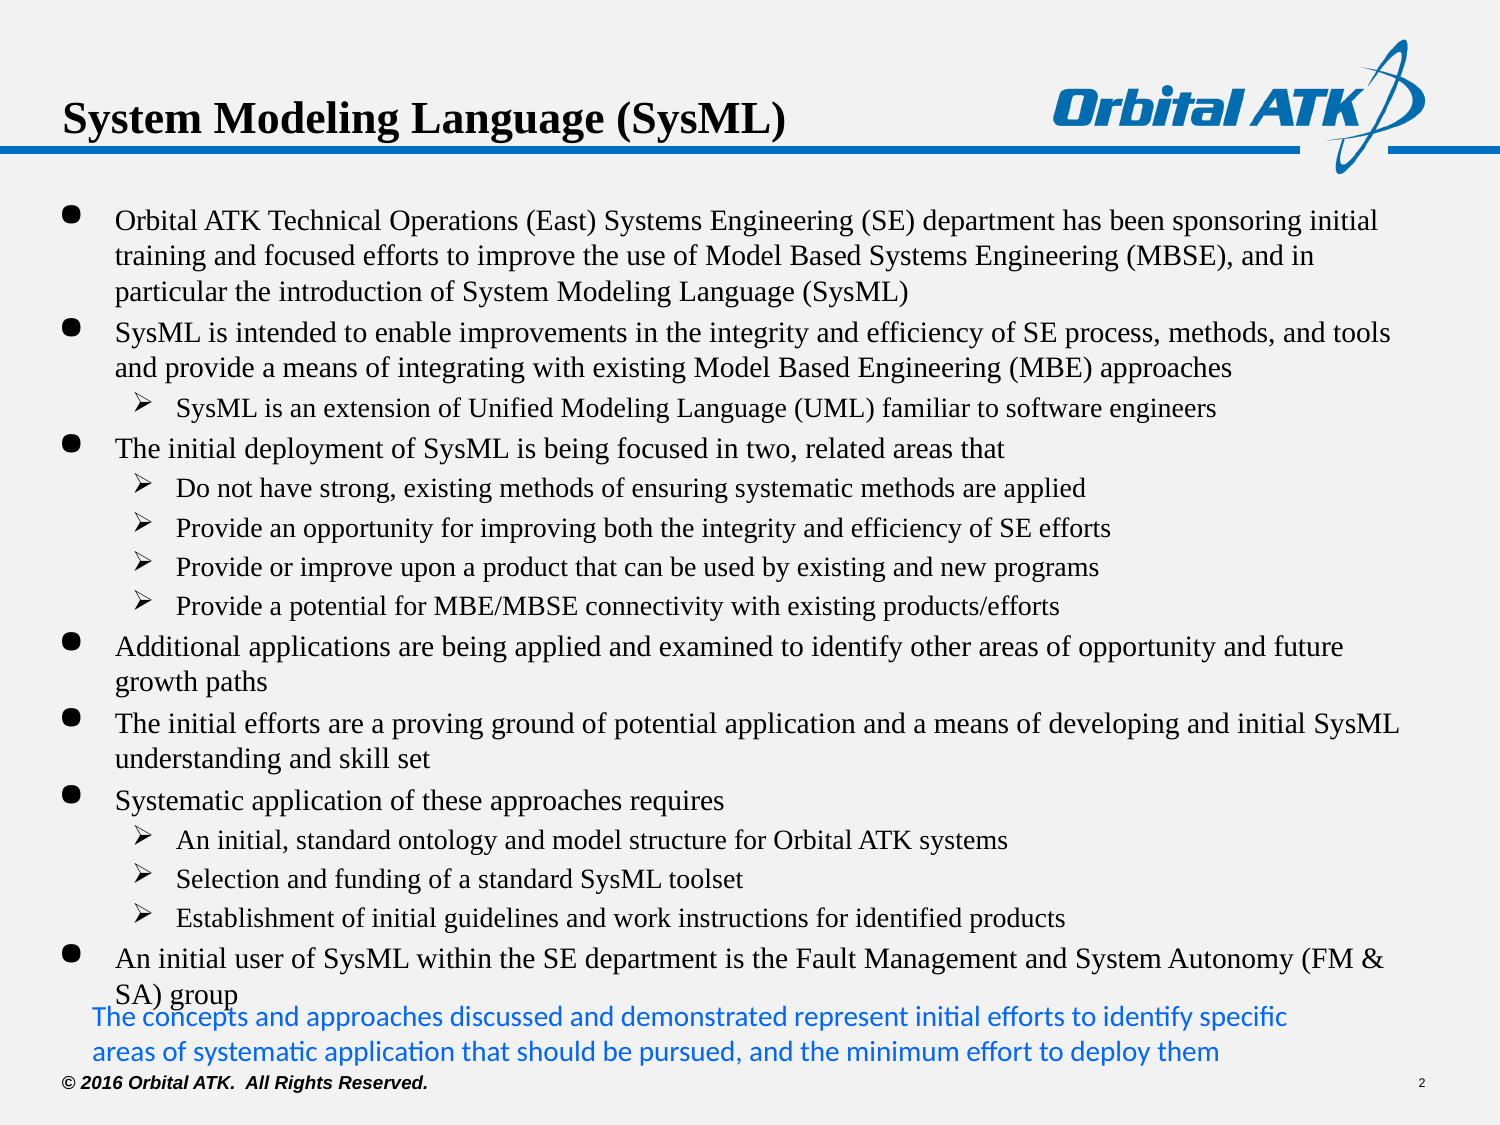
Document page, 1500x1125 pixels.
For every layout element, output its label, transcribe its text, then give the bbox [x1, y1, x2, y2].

text_box The concepts and approaches discussed and demonstrated represent initial efforts to identify specific areas of systematic application that should be pursued, and the minimum effort to deploy them [92, 997, 1289, 1068]
list Orbital ATK Technical Operations (East) Systems Engineering (SE) department has been sponsoring initial training and focused efforts to improve the use of Model Based Systems Engineering (MBSE), and in particular the introduction of System Modeling Language (SysML) SysML is intended to enable improvements in the integrity and efficiency of SE process, methods, and tools and provide a means of integrating with existing Model Based Engineering (MBE) approaches SysML is an extension of Unified Modeling Language (UML) familiar to software engineers The initial deployment of SysML is being focused in two, related areas that Do not have strong, existing methods of ensuring systematic methods are applied Provide an opportunity for improving both the integrity and efficiency of SE efforts Provide or improve upon a product that can be used by existing and new programs Provide a potential for MBE/MBSE connectivity with existing products/efforts Additional applications are being applied and examined to identify other areas of opportunity and future growth paths The initial efforts are a proving ground of potential application and a means of developing and initial SysML understanding and skill set Systematic application of these approaches requires An initial, standard ontology and model structure for Orbital ATK systems Selection and funding of a standard SysML toolset Establishment of initial guidelines and work instructions for identified products An initial user of SysML within the SE department is the Fault Management and System Autonomy (FM & SA) group [62, 193, 1425, 1020]
slide_number 2 [1065, 1052, 1441, 1112]
title System Modeling Language (SysML) [62, 24, 1025, 150]
footer © 2016 Orbital ATK. All Rights Reserved. [46, 1052, 489, 1112]
